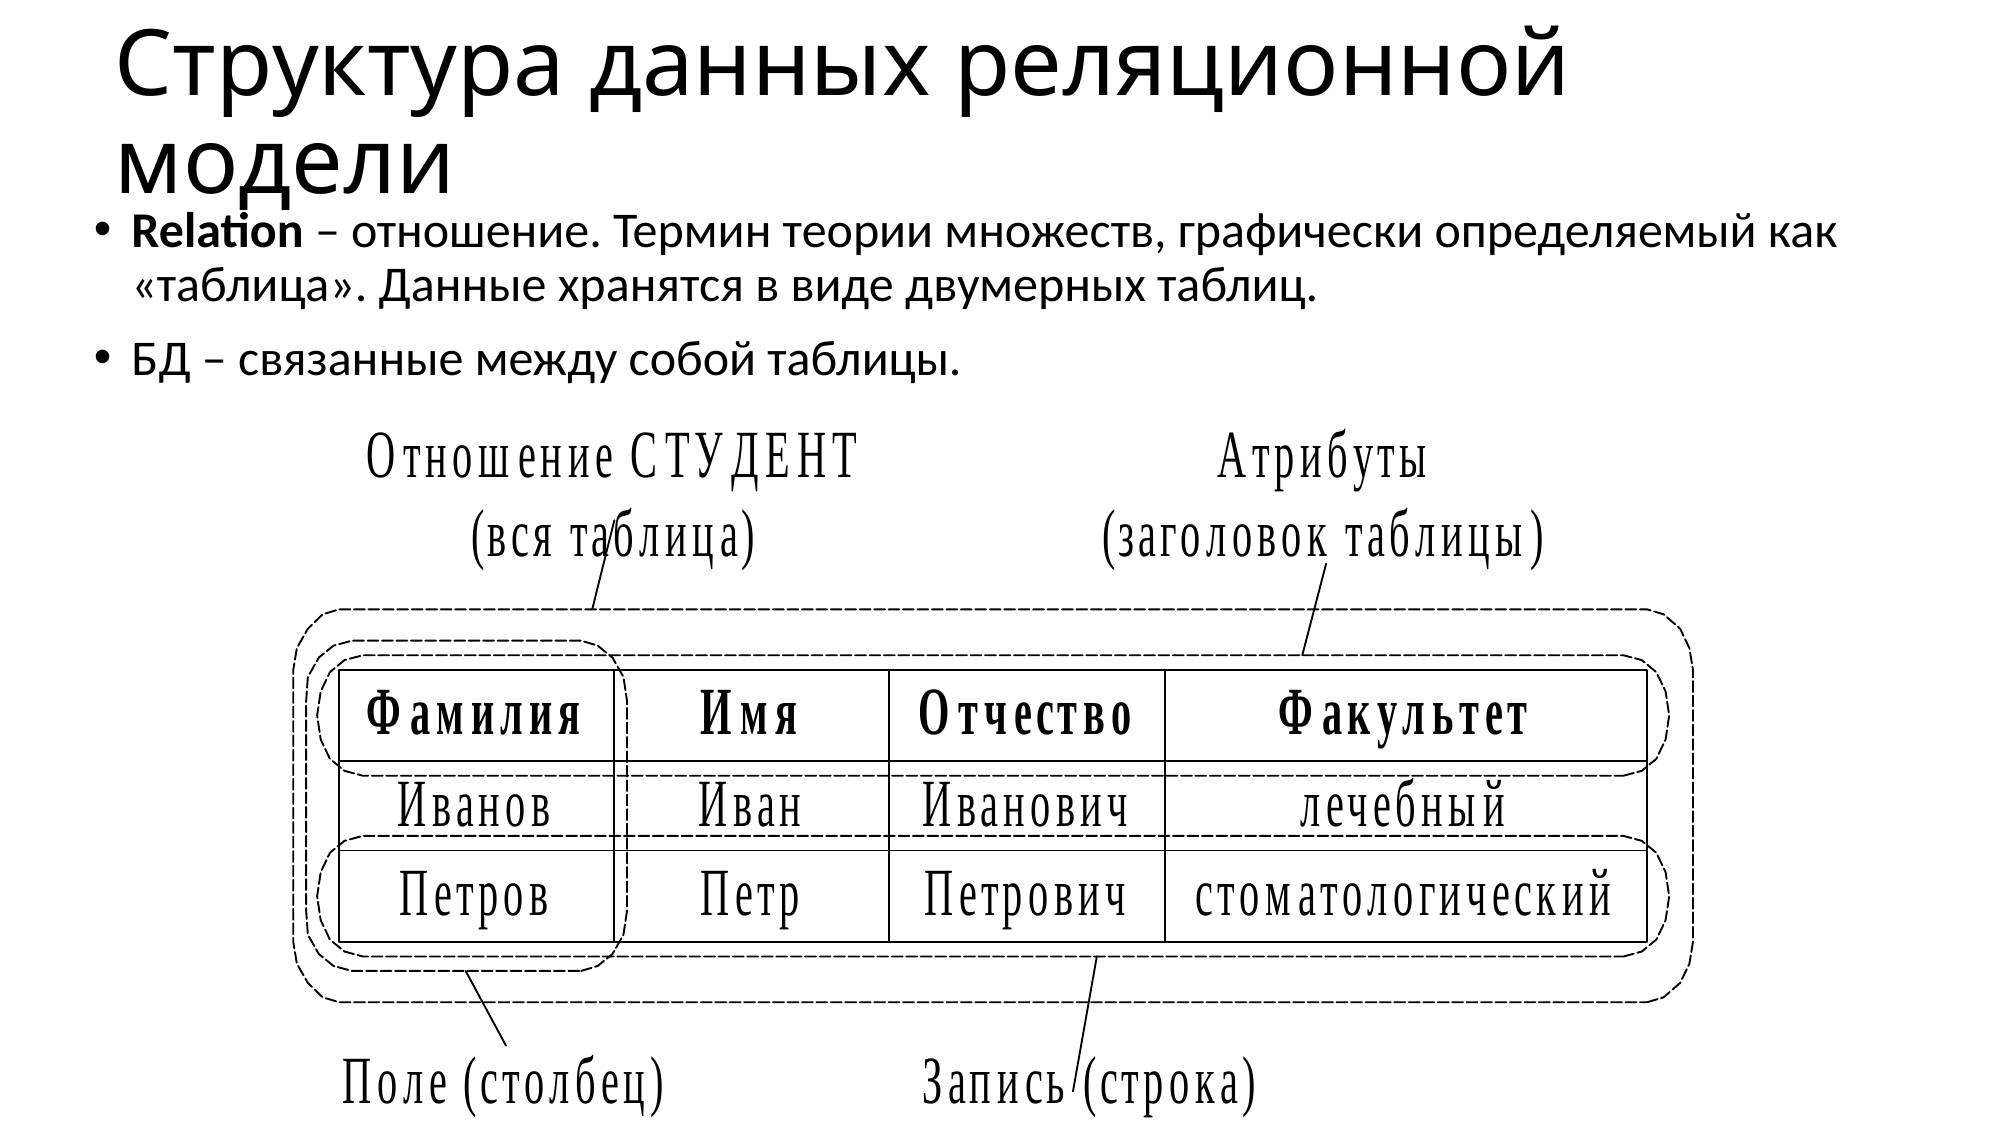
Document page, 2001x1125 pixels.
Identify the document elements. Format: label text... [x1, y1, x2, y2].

title Структура данных реляционной модели [99, 45, 1900, 185]
picture [291, 416, 1696, 1125]
list Relation – отношение. Термин теории множеств, графически определяемый как «таблица». Данные хранятся в виде двумерных таблиц. БД – связанные между собой таблицы. [78, 196, 1957, 421]
